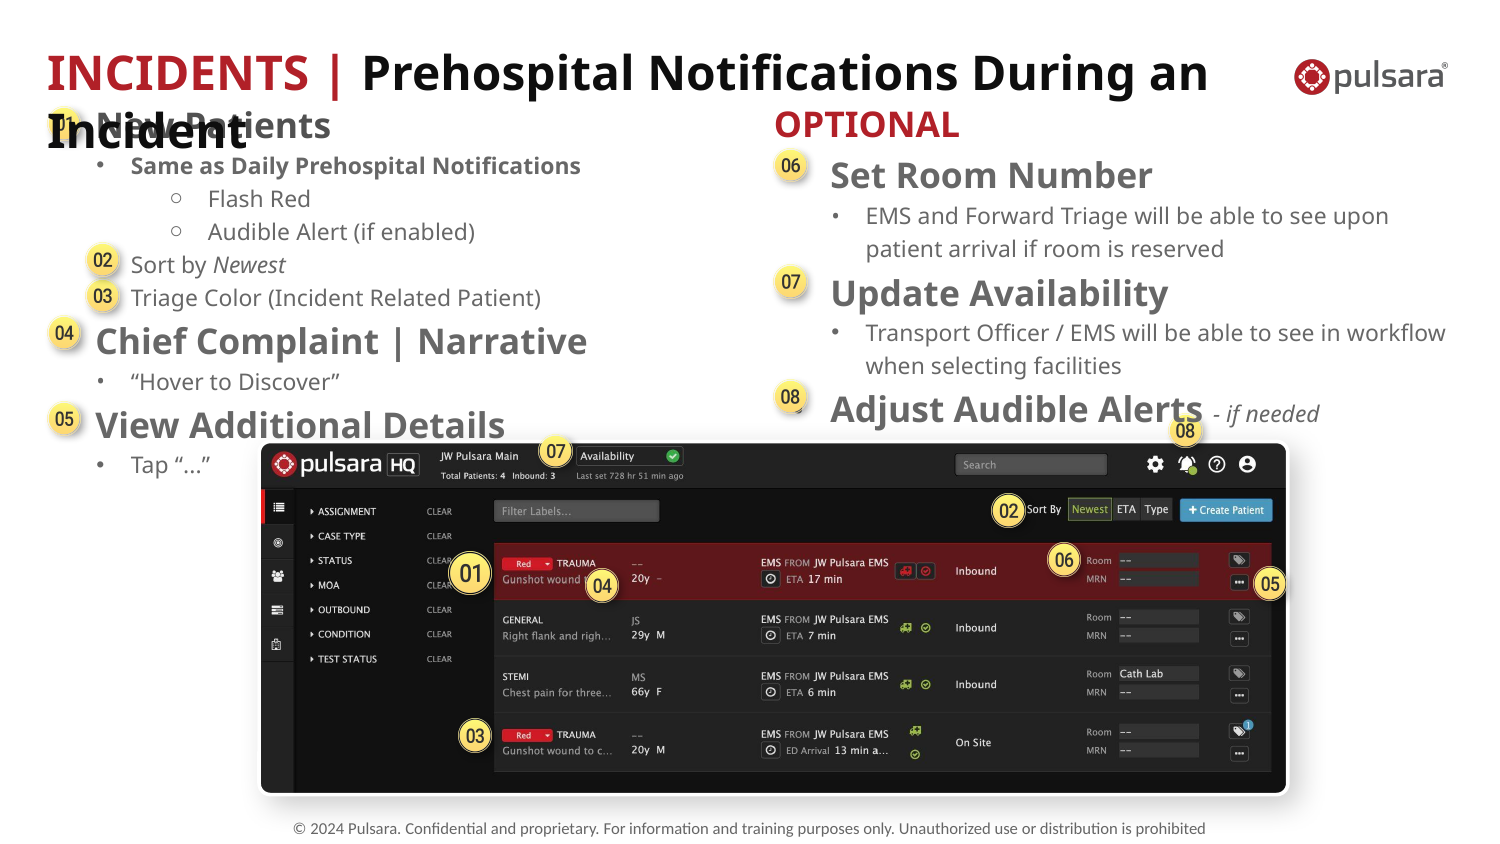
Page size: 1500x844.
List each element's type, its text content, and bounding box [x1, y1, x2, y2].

picture [46, 401, 81, 436]
picture [258, 413, 1289, 795]
picture [773, 147, 808, 183]
picture [46, 106, 81, 141]
picture [85, 242, 120, 277]
text_box OPTIONAL Set Room Number EMS and Forward Triage will be able to see upon patient arrival if room is reserved Update Availability Transport Officer / EMS will be able to see in workflow when selecting facilities Adjust Audible Alerts - if needed [762, 91, 1464, 442]
text_box INCIDENTS | Prehospital Notifications During an Incident [35, 37, 1288, 164]
picture [773, 379, 808, 414]
picture [773, 264, 808, 299]
picture [85, 278, 120, 313]
picture [46, 315, 81, 350]
picture [1292, 56, 1450, 91]
text_box New Patients Same as Daily Prehospital Notifications Flash Red Audible Alert (if enabled) Sort by Newest Triage Color (Incident Related Patient) Chief Complaint | Narrative “Hover to Discover” View Additional Details Tap “...” [84, 164, 736, 485]
